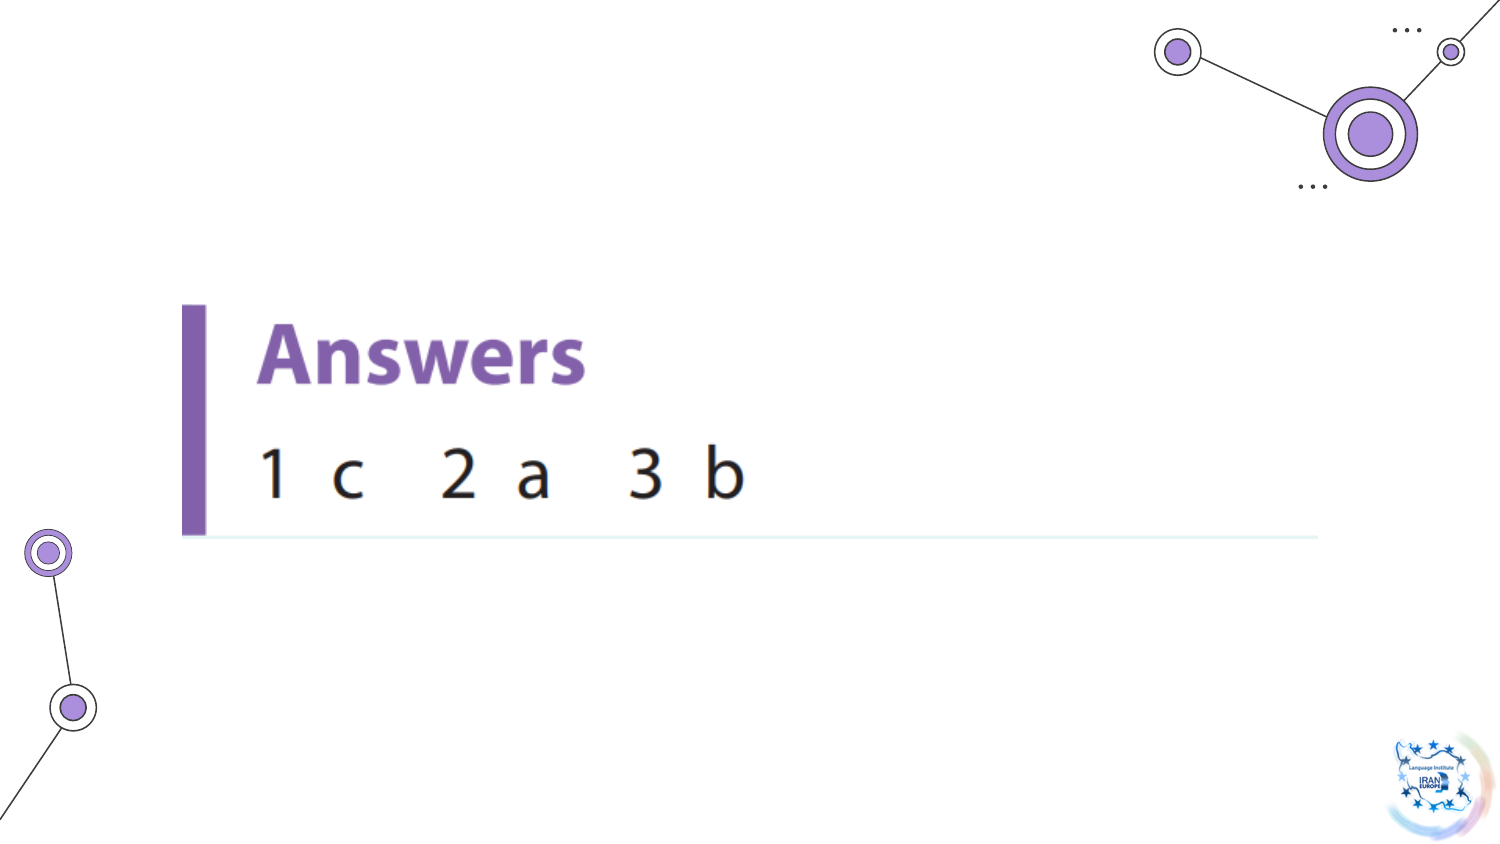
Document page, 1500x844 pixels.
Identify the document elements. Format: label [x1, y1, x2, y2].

picture [181, 304, 1319, 540]
picture [1380, 727, 1500, 844]
